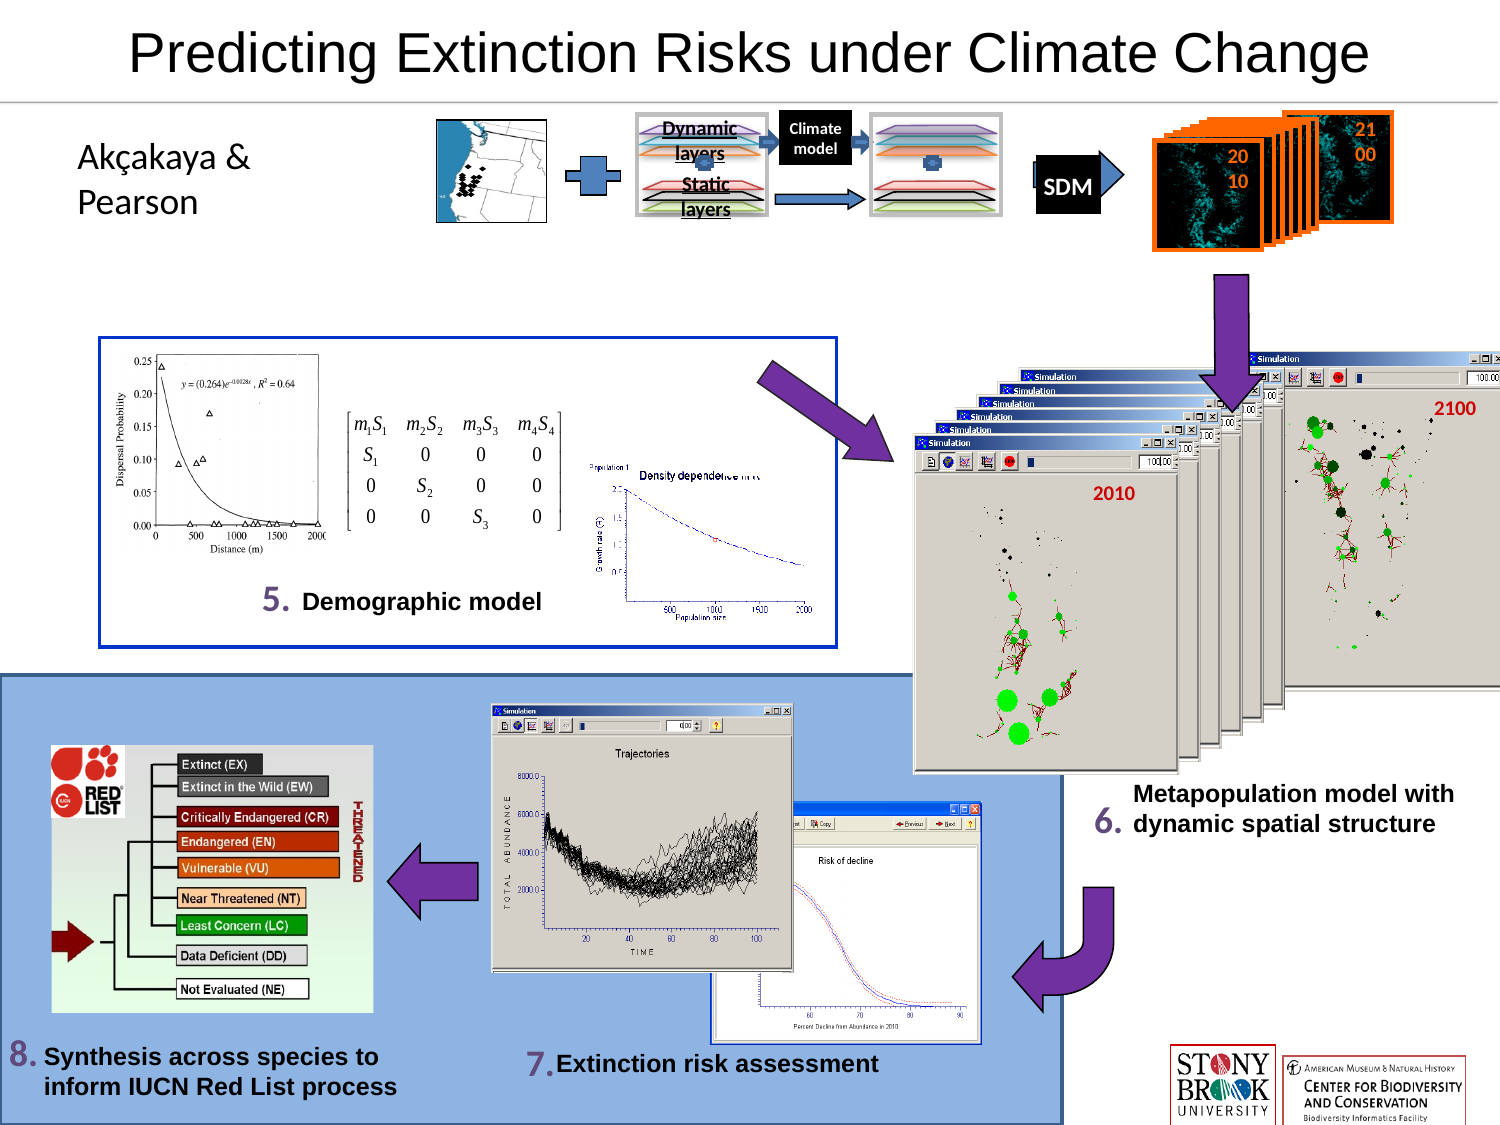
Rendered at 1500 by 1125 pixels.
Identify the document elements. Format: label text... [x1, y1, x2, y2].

text_box Metapopulation model with dynamic spatial structure [1128, 785, 1500, 840]
picture [110, 351, 327, 562]
picture [588, 463, 813, 629]
text_box [1214, 274, 1249, 348]
text_box 7. [516, 1036, 564, 1087]
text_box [342, 407, 568, 537]
text_box Extinction risk assessment [564, 1045, 965, 1081]
picture [490, 703, 982, 1045]
text_box [99, 337, 837, 647]
text_box [757, 360, 894, 462]
text_box Demographic model [301, 583, 583, 619]
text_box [912, 349, 1500, 776]
text_box Akçakaya & Pearson [62, 124, 313, 230]
text_box Synthesis across species to inform IUCN Red List process [38, 1038, 440, 1103]
text_box 6. [1085, 793, 1133, 844]
text_box [0, 673, 1064, 1125]
picture [1283, 1056, 1465, 1125]
text_box 5. [252, 571, 301, 622]
text_box 8. [0, 1026, 48, 1077]
text_box [1012, 887, 1114, 1012]
text_box [387, 844, 478, 920]
text_box Predicting Extinction Risks under Climate Change [0, 0, 1500, 102]
picture [51, 745, 374, 1013]
picture [1171, 1045, 1275, 1125]
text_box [437, 112, 1391, 248]
